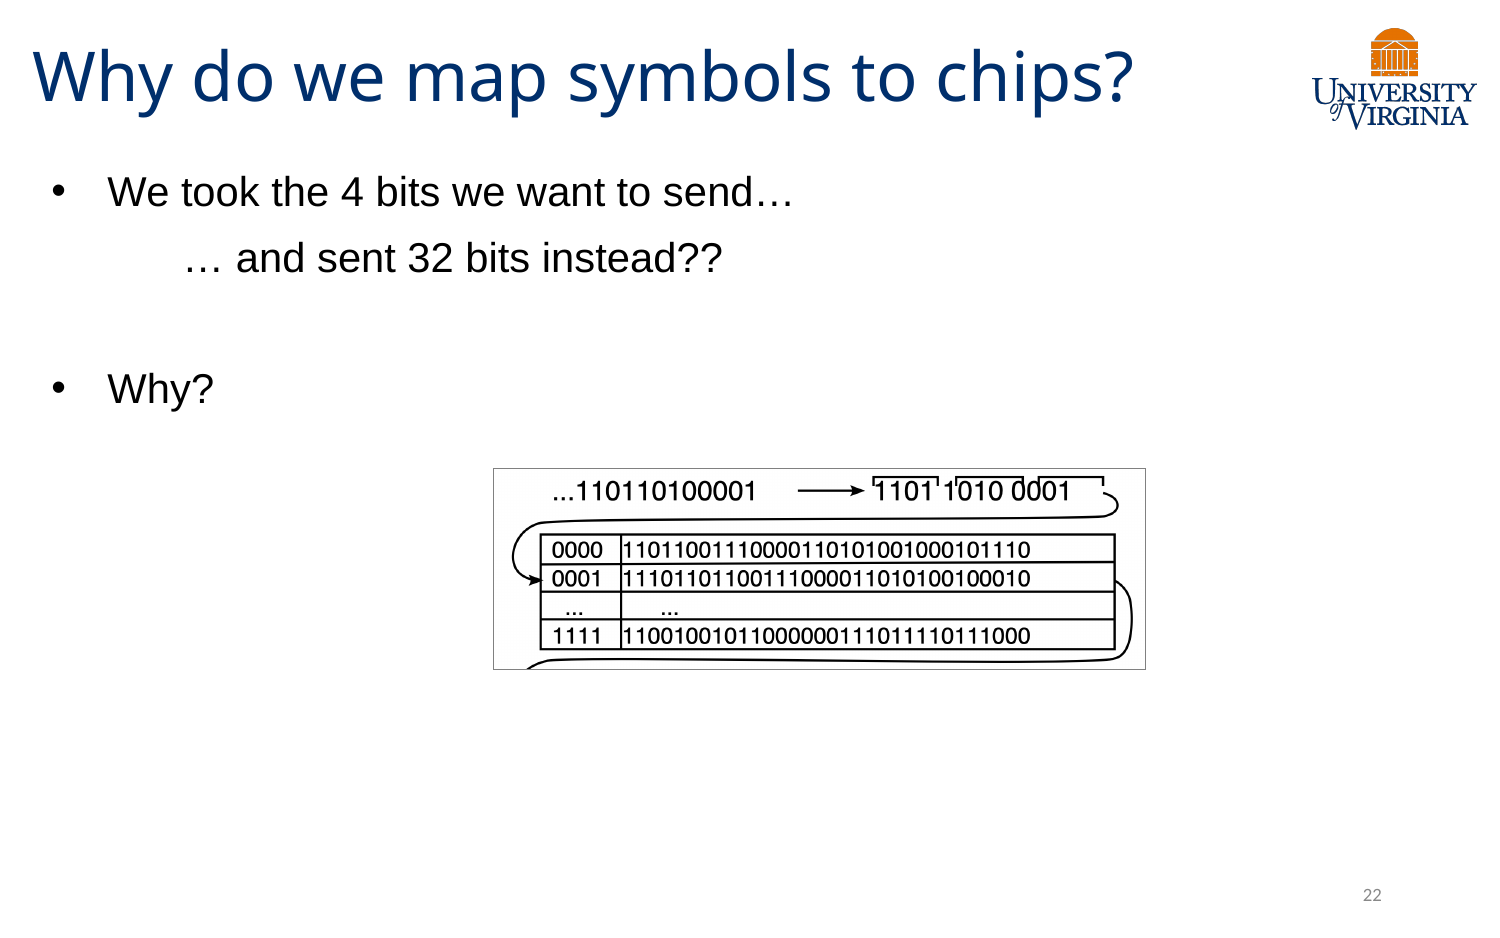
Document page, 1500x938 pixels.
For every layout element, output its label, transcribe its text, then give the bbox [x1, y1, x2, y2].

picture [1312, 28, 1477, 130]
title Why do we map symbols to chips? [17, 14, 1297, 145]
slide_number 22 [1059, 868, 1397, 919]
list We took the 4 bits we want to send… … and sent 32 bits instead?? Why? [17, 157, 1483, 845]
picture [493, 468, 1146, 670]
